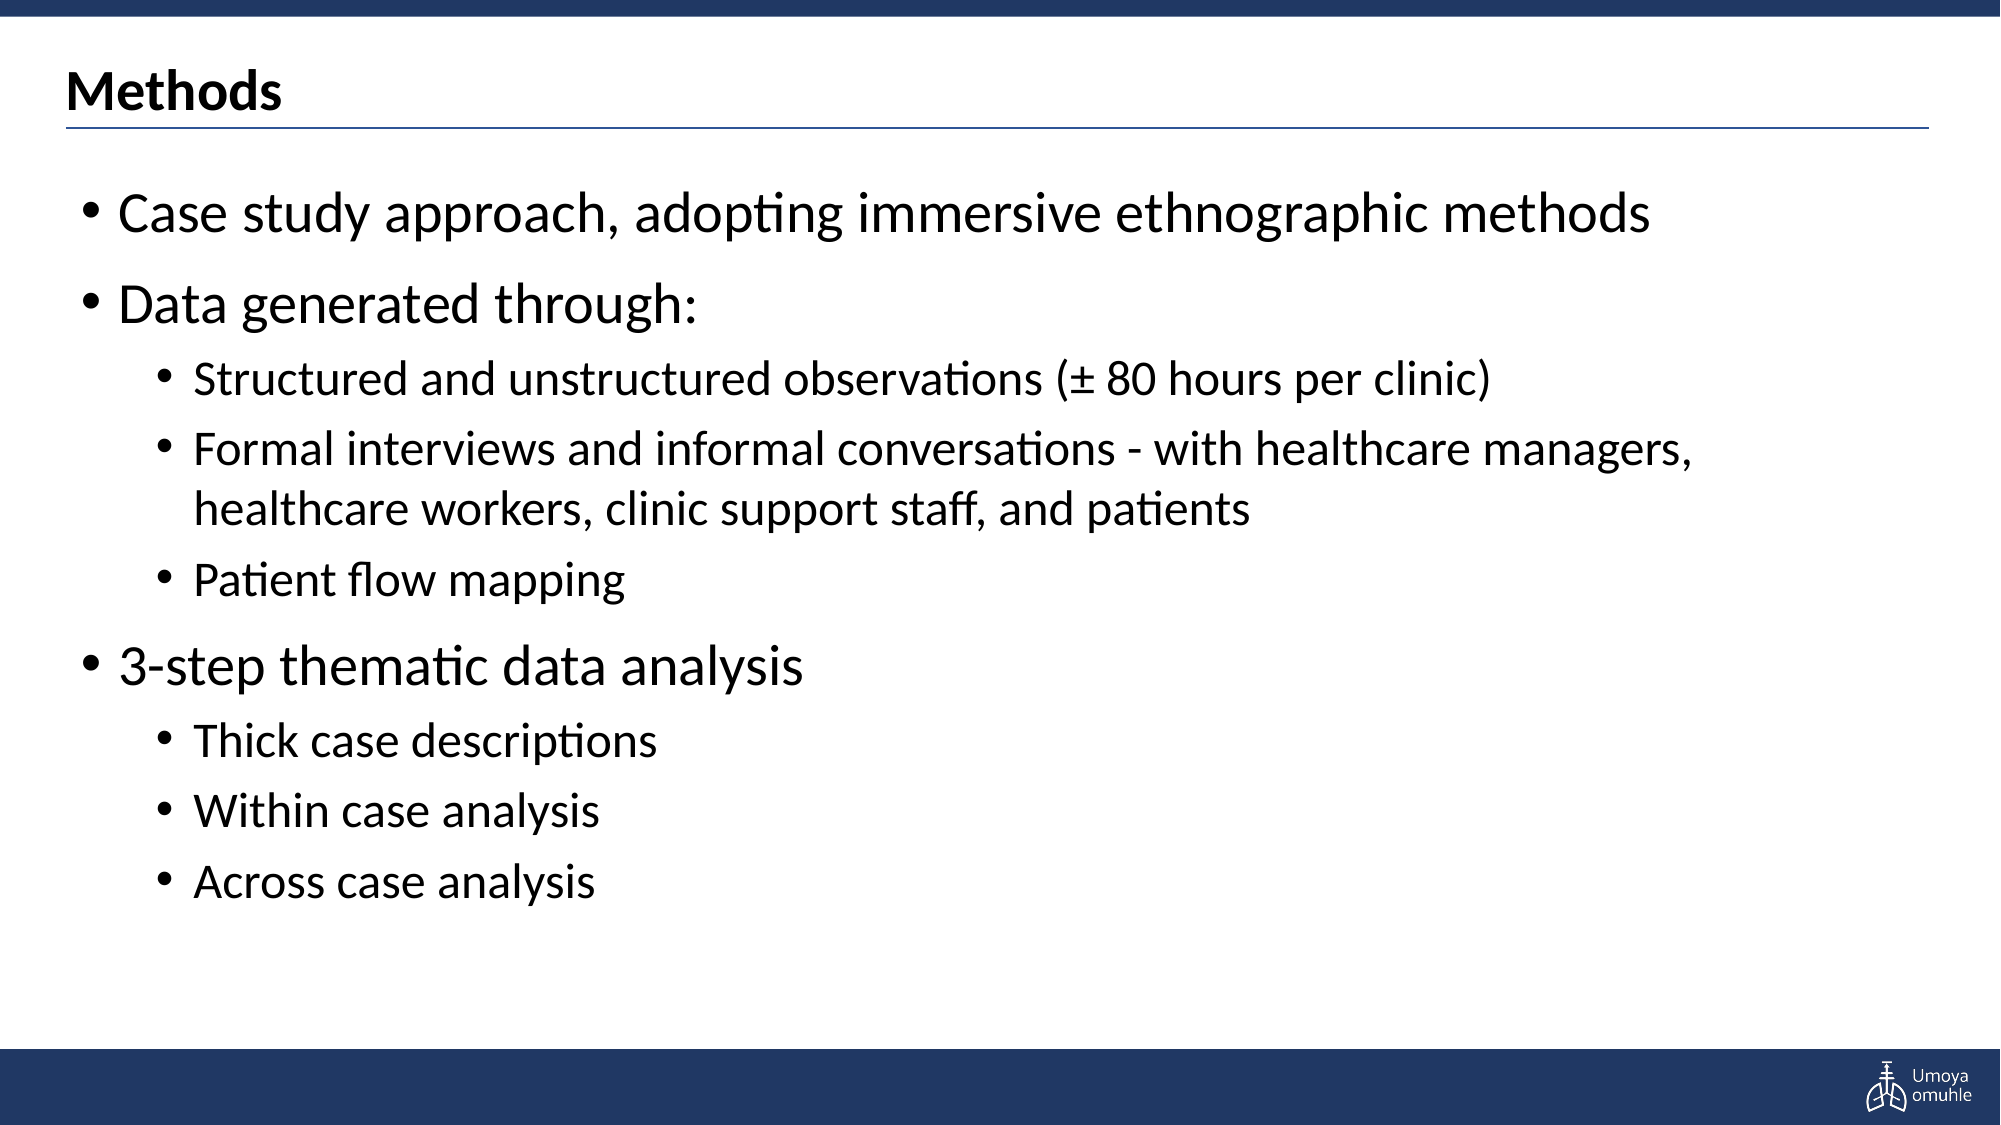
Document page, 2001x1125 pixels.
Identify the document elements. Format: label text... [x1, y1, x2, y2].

title Methods [65, 43, 1930, 130]
list Case study approach, adopting immersive ethnographic methods Data generated through: Structured and unstructured observations (± 80 hours per clinic) Formal interviews and informal conversations - with healthcare managers, healthcare workers, clinic support staff, and patients Patient flow mapping 3-step thematic data analysis Thick case descriptions Within case analysis Across case analysis [65, 166, 1935, 1023]
picture [1861, 1056, 1980, 1116]
